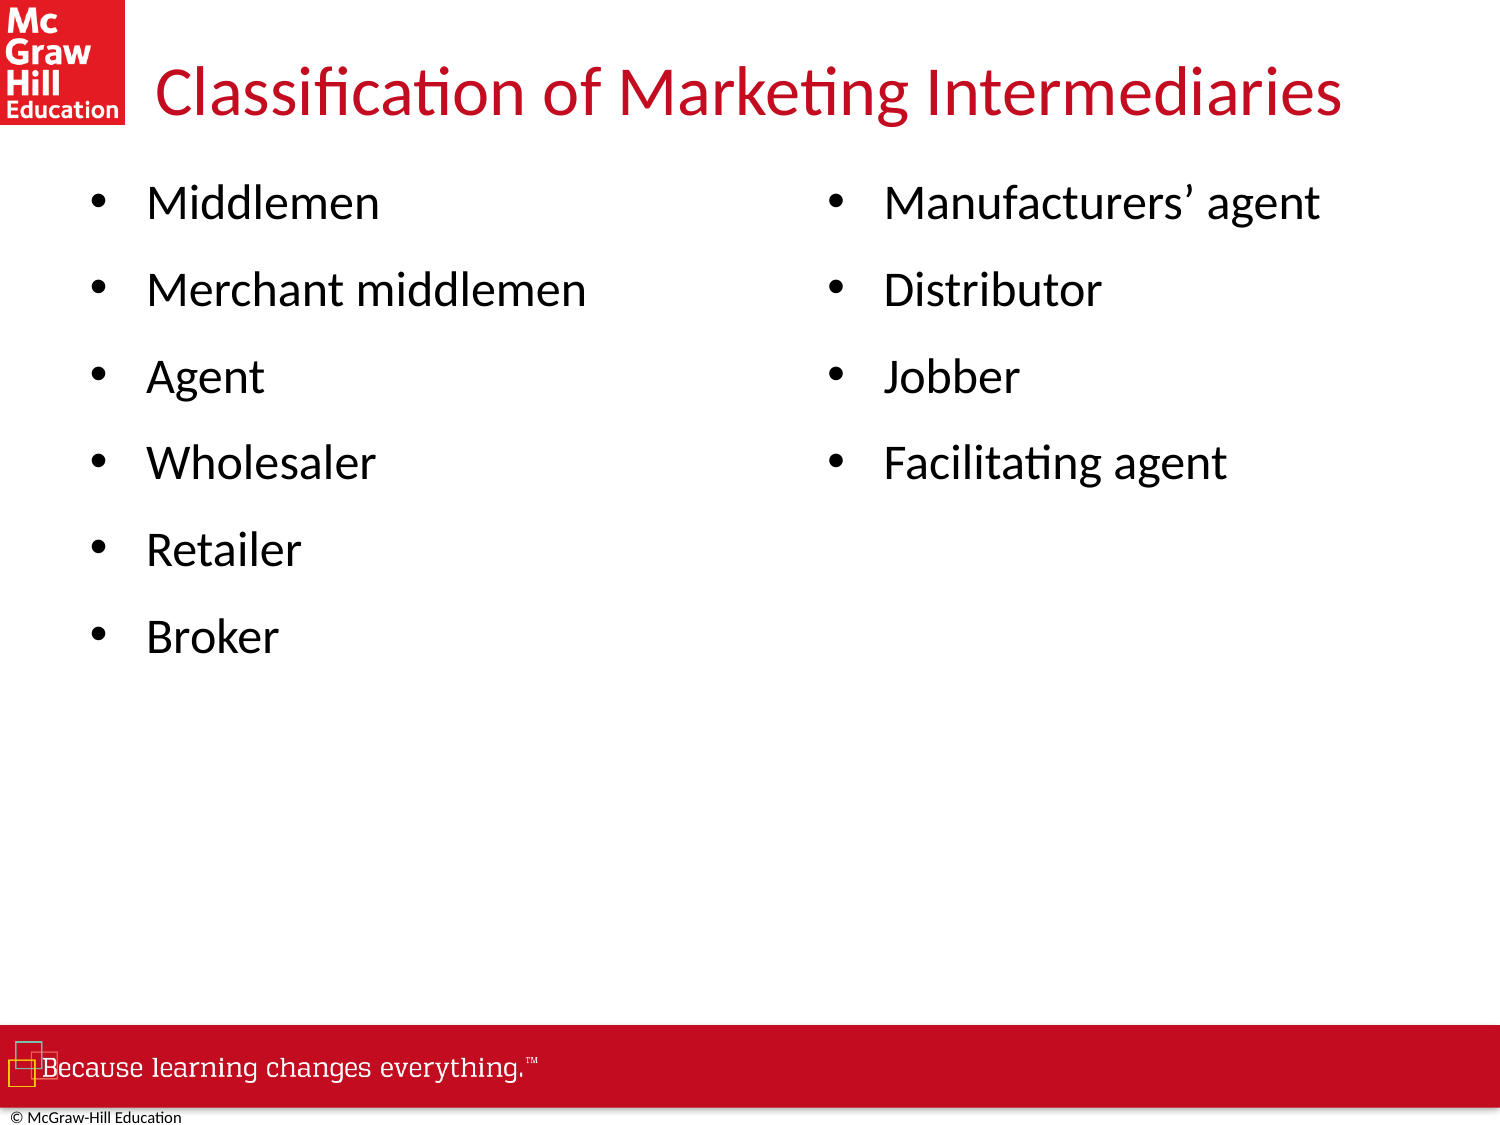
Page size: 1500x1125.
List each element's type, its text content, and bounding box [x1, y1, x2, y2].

picture [8, 1041, 538, 1087]
text_box Manufacturers’ agent Distributor Jobber Facilitating agent [812, 162, 1463, 1075]
title Classification of Marketing Intermediaries [0, 37, 1500, 138]
picture [0, 0, 125, 37]
list Middlemen Merchant middlemen Agent Wholesaler Retailer Broker [75, 162, 750, 1075]
